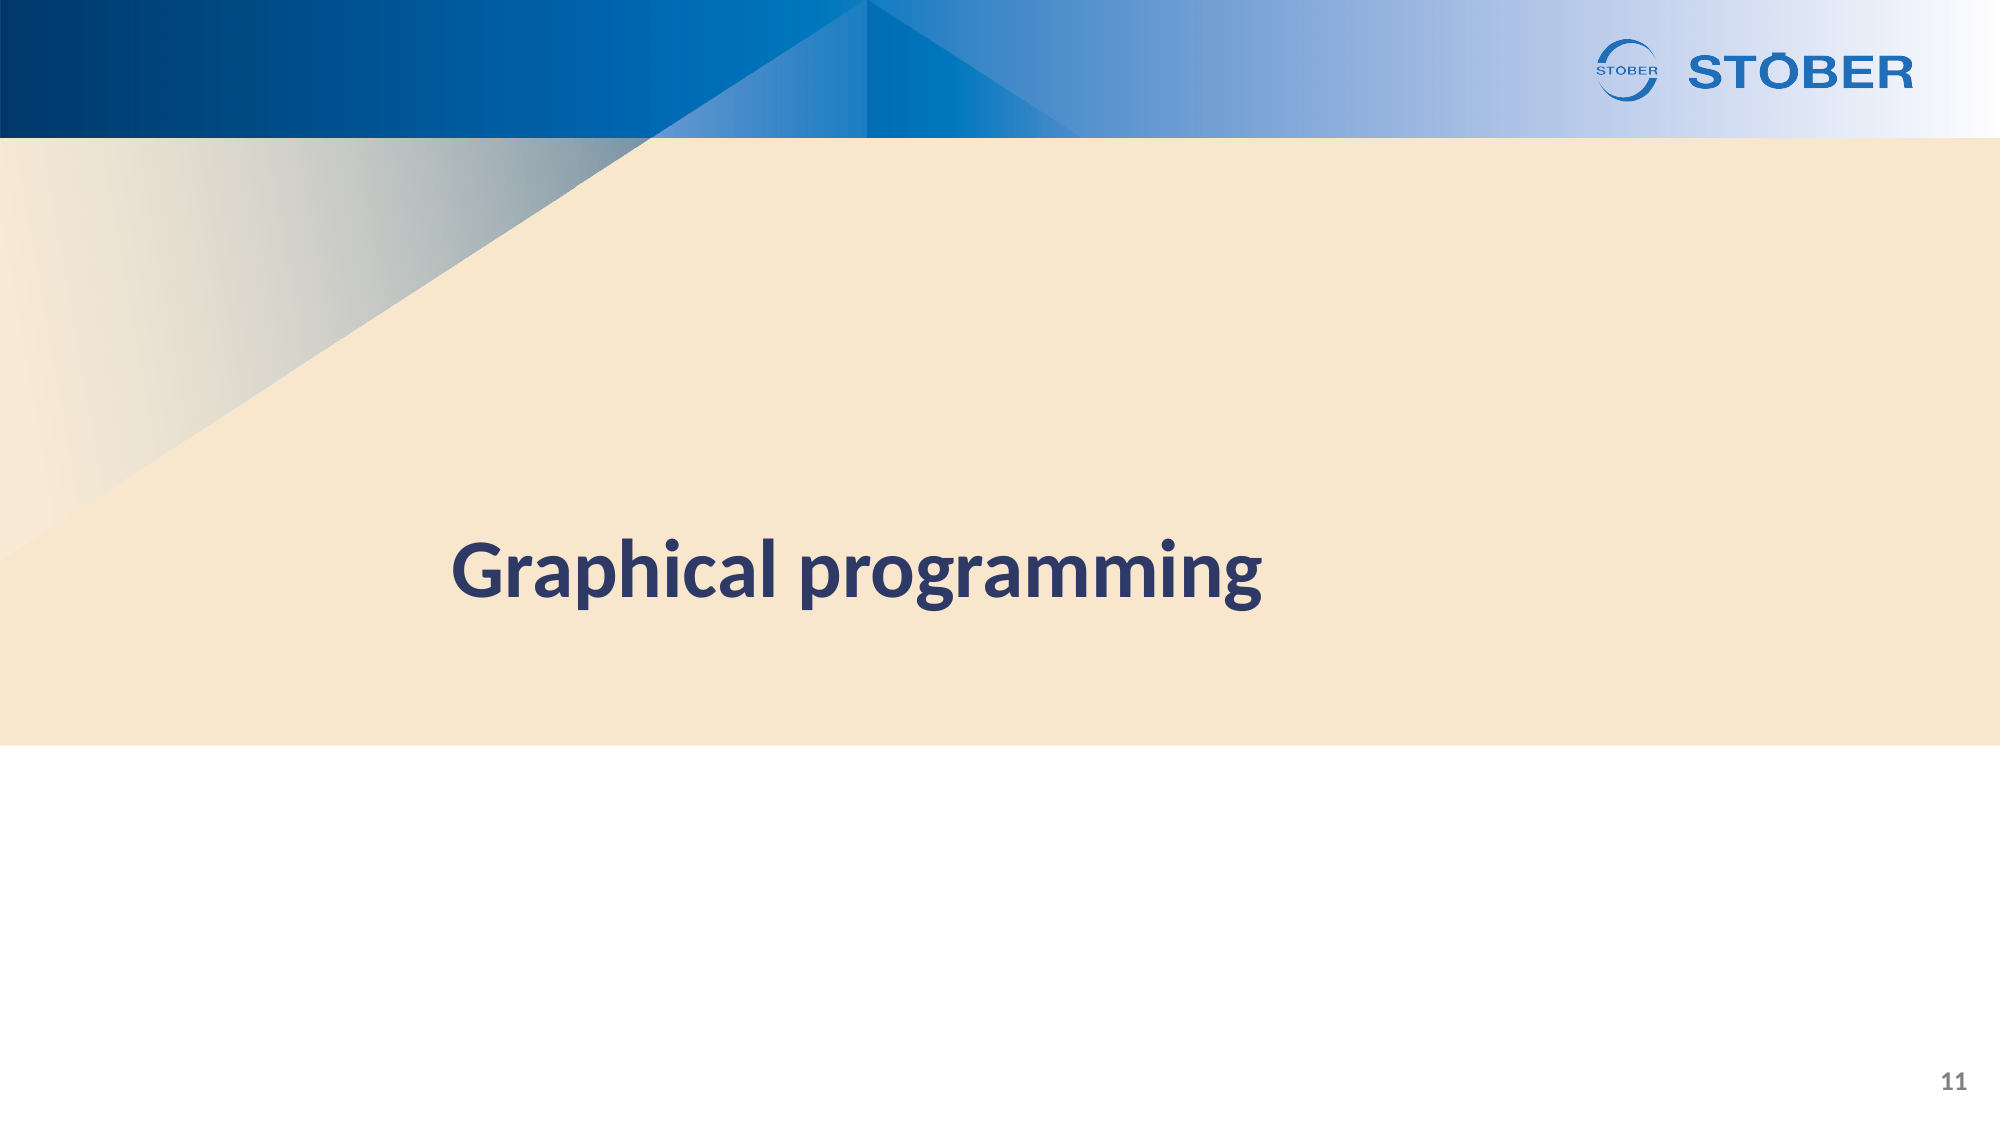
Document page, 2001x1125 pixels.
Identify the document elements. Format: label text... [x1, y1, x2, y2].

picture [0, 0, 2000, 138]
title Graphical programming [436, 379, 1509, 622]
